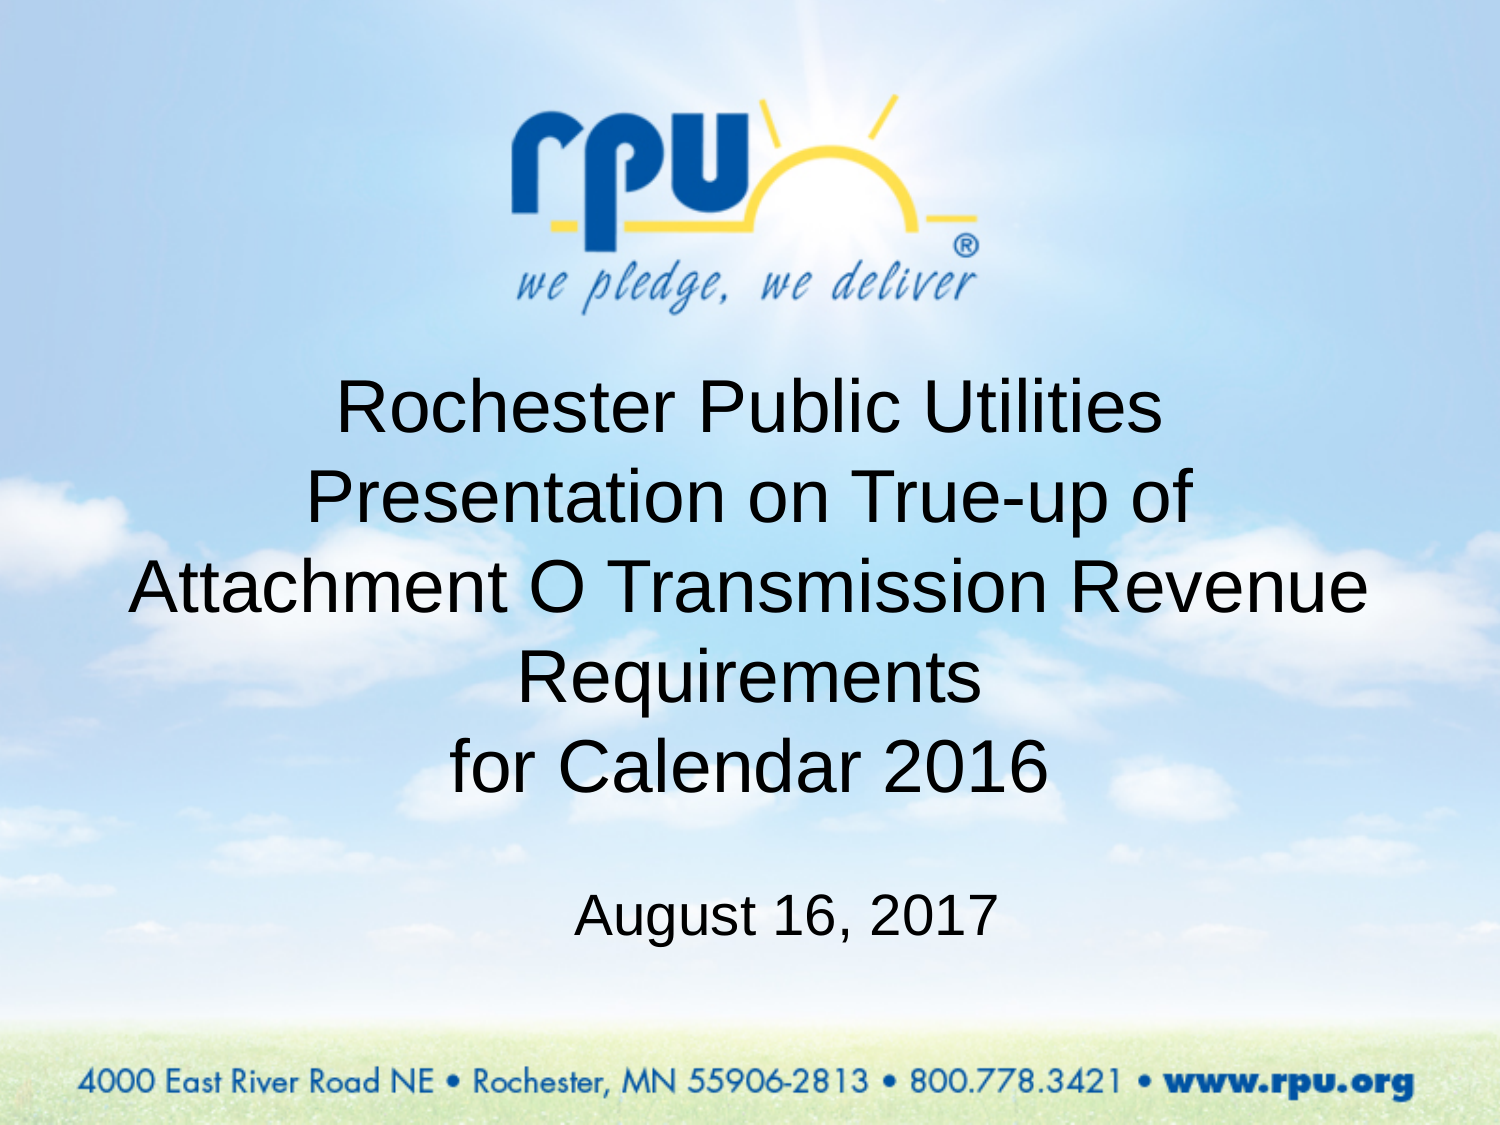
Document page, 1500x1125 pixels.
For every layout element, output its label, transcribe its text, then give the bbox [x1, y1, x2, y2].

list Rochester Public Utilities Presentation on True-up of Attachment O Transmission Revenue Requirements for Calendar 2016 [112, 349, 1388, 851]
picture [0, 0, 1500, 1125]
title August 16, 2017 [149, 862, 1426, 963]
